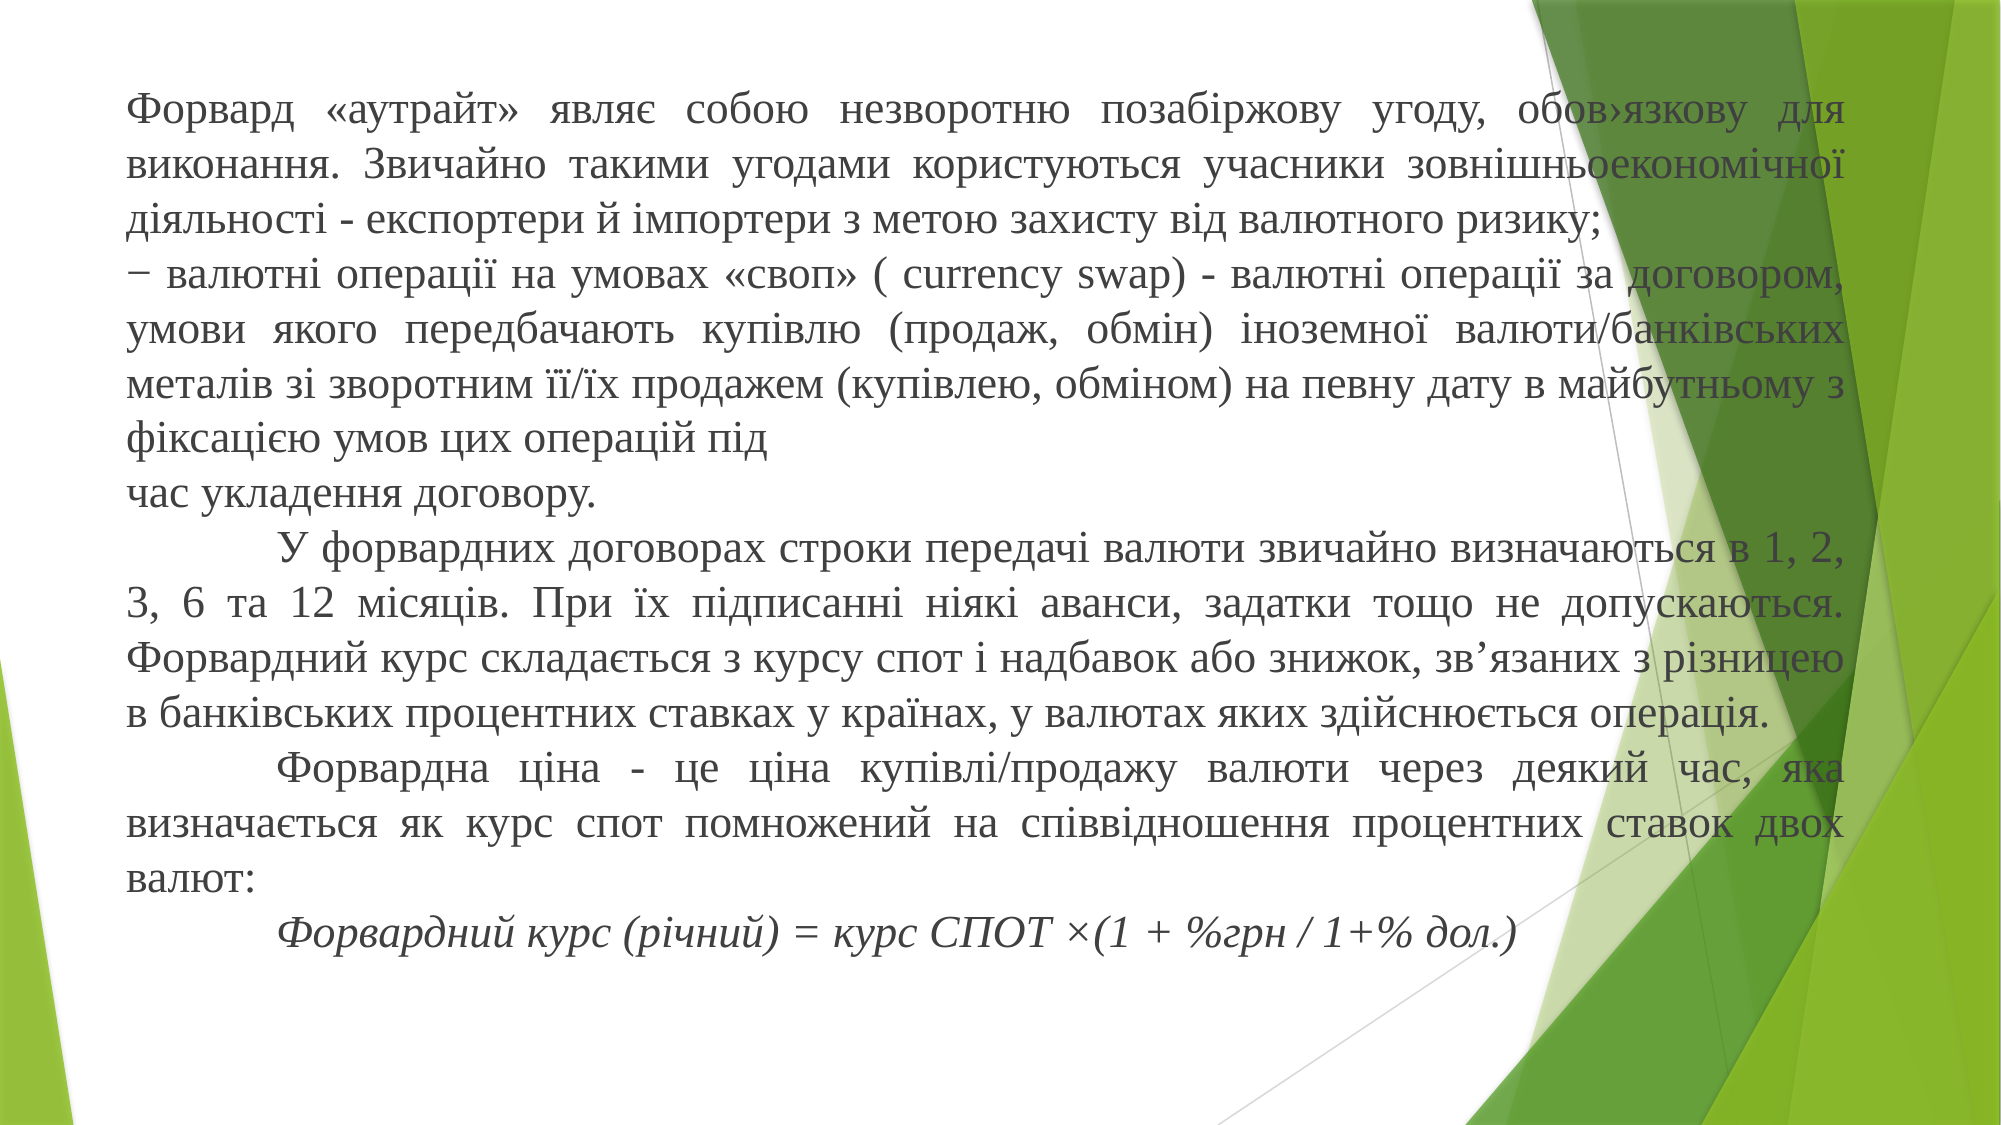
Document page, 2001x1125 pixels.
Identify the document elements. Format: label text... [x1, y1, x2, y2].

list Форвард «аутрайт» являє собою незворотню позабіржову угоду, обов›язкову для виконання. Звичайно такими угодами користуються учасники зовнішньоекономічної діяльності - експортери й імпортери з метою захисту від валютного ризику; − валютні операції на умовах «своп» ( currency swap) - валютні операції за договором, умови якого передбачають купівлю (продаж, обмін) іноземної валюти/банківських металів зі зворотним її/їх продажем (купівлею, обміном) на певну дату в майбутньому з фіксацією умов цих операцій під час укладення договору. У форвардних договорах строки передачі валюти звичайно визначаються в 1, 2, 3, 6 та 12 місяців. При їх підписанні ніякі аванси, задатки тощо не допускаються. Форвардний курс складається з курсу спот і надбавок або знижок, зв’язаних з різницею в банківських процентних ставках у країнах, у валютах яких здійснюється операція. Форвардна ціна - це ціна купівлі/продажу валюти через деякий час, яка визначається як курс спот помножений на співвідношення процентних ставок двох валют: Форвардний курс (річний) = курс СПОТ ×(1 + %грн / 1+% дол.) [111, 69, 1862, 1030]
